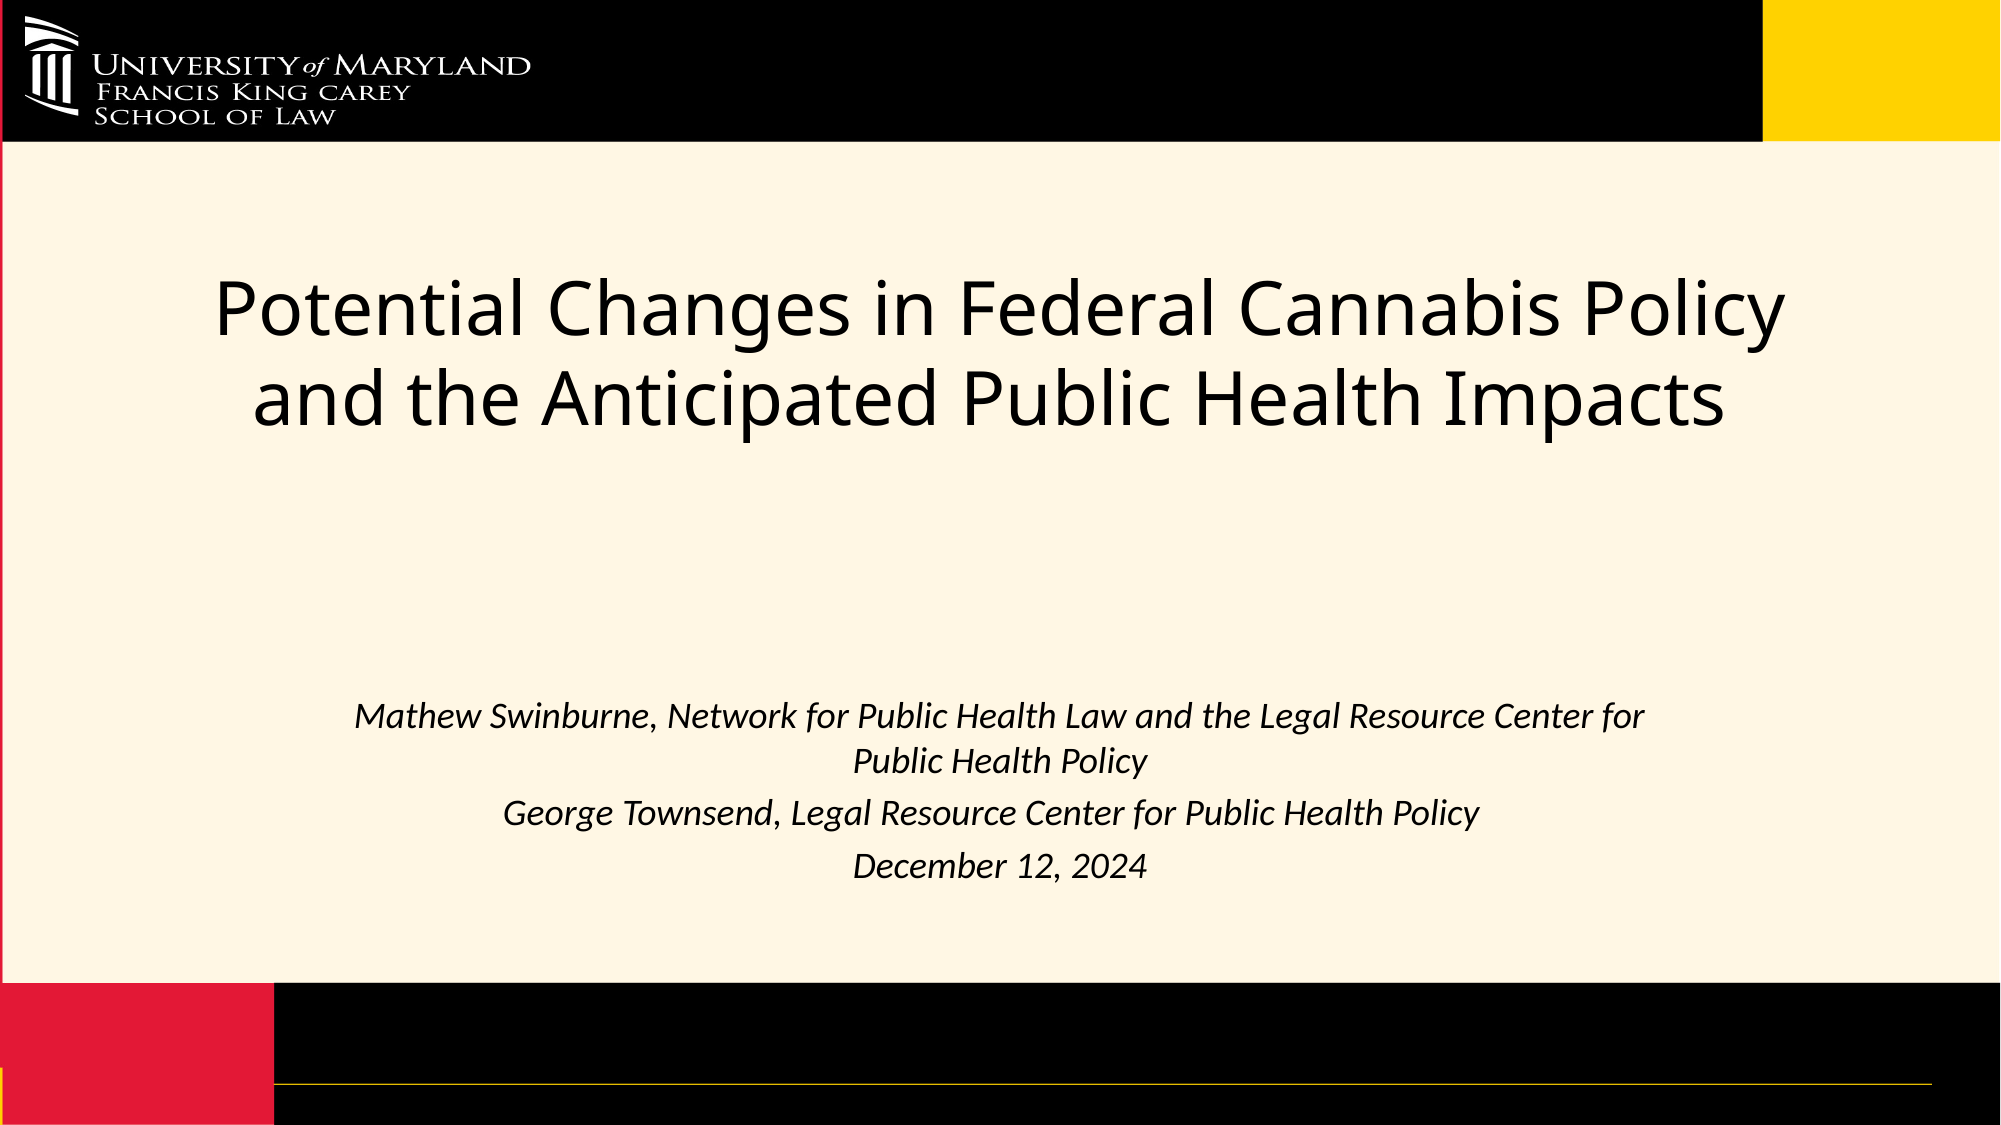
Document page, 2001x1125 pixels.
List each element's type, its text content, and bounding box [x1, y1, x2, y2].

title Potential Changes in Federal Cannabis Policy and the Anticipated Public Health Impacts [150, 229, 1850, 471]
subtitle Mathew Swinburne, Network for Public Health Law and the Legal Resource Center for Public Health Policy George Townsend, Legal Resource Center for Public Health Policy December 12, 2024 [300, 683, 1700, 971]
picture [0, 0, 2001, 1125]
